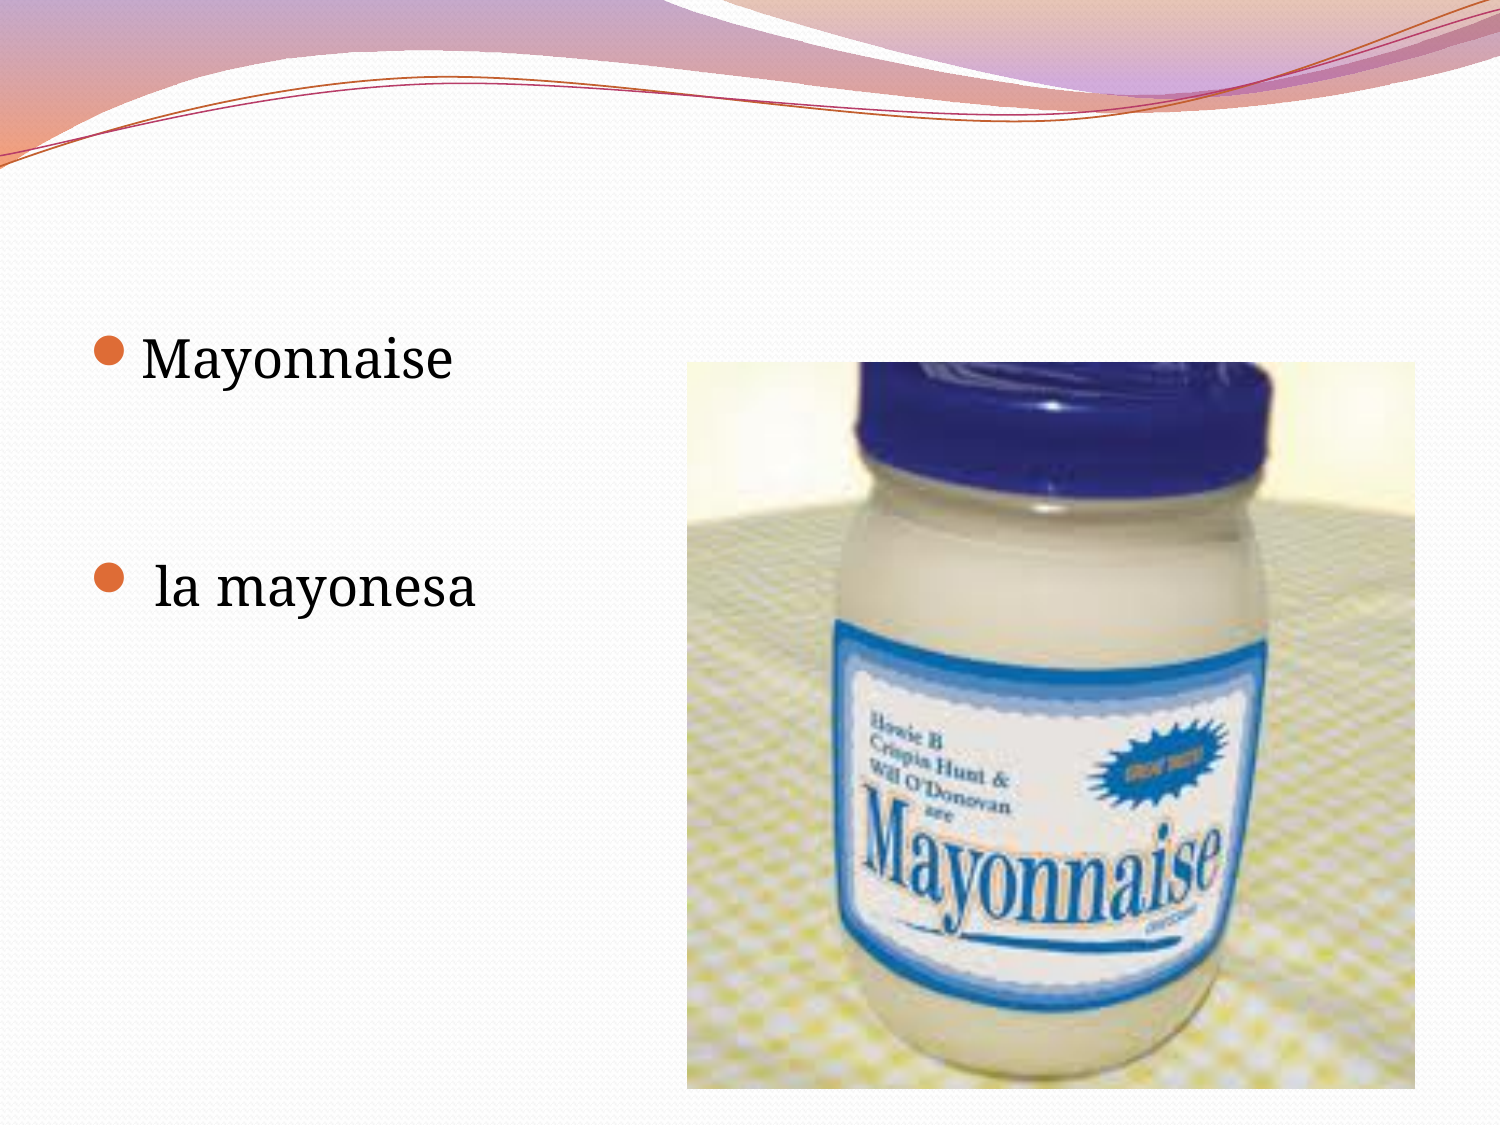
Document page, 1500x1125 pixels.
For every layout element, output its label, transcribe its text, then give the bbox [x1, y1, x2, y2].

list Mayonnaise la mayonesa [75, 317, 1425, 1038]
picture [687, 362, 1415, 1090]
